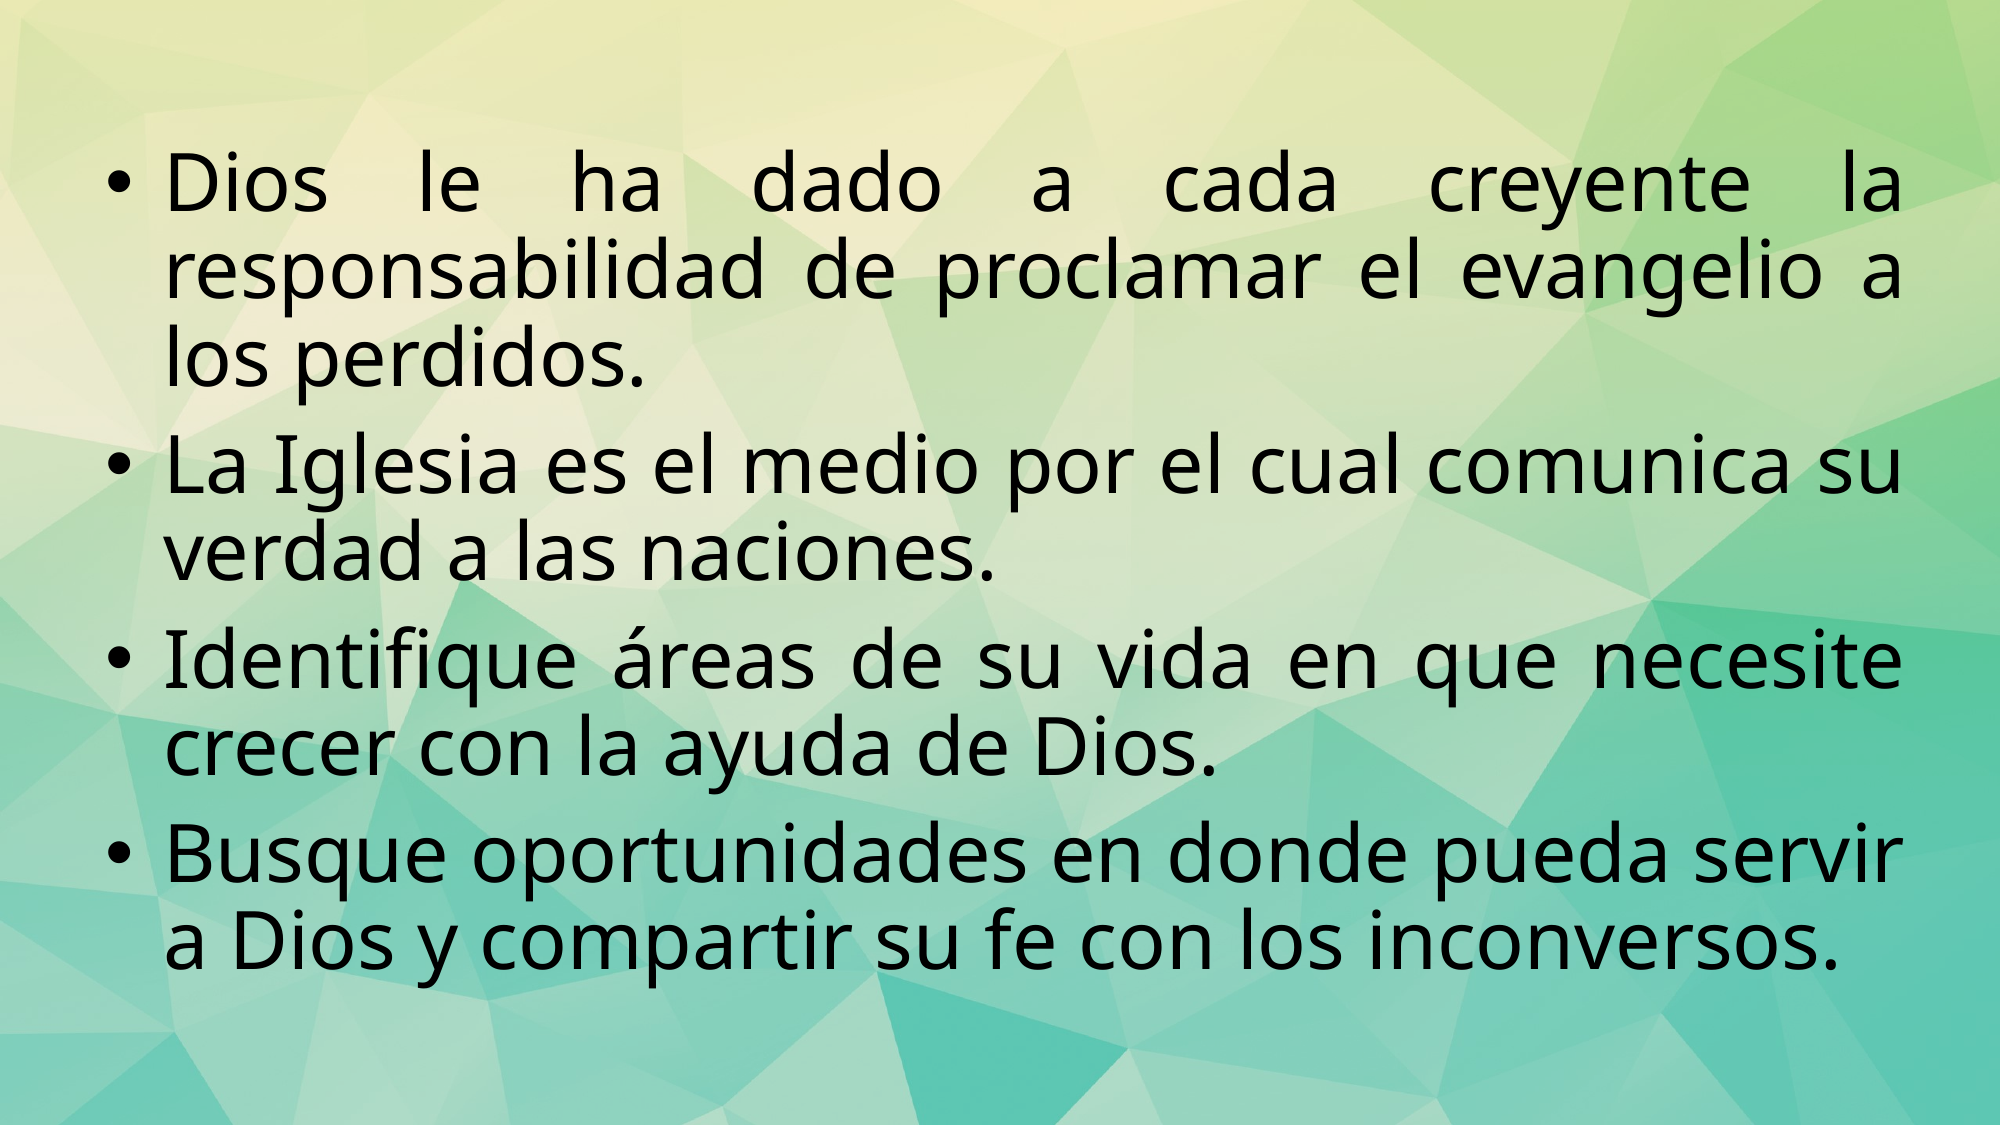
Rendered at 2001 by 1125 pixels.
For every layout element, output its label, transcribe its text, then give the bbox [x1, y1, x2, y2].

list Dios le ha dado a cada creyente la responsabilidad de proclamar el evangelio a los perdidos. La Iglesia es el medio por el cual comunica su verdad a las naciones. Identifique áreas de su vida en que necesite crecer con la ayuda de Dios. Busque oportunidades en donde pueda servir a Dios y compartir su fe con los inconversos. [90, 92, 1922, 1037]
